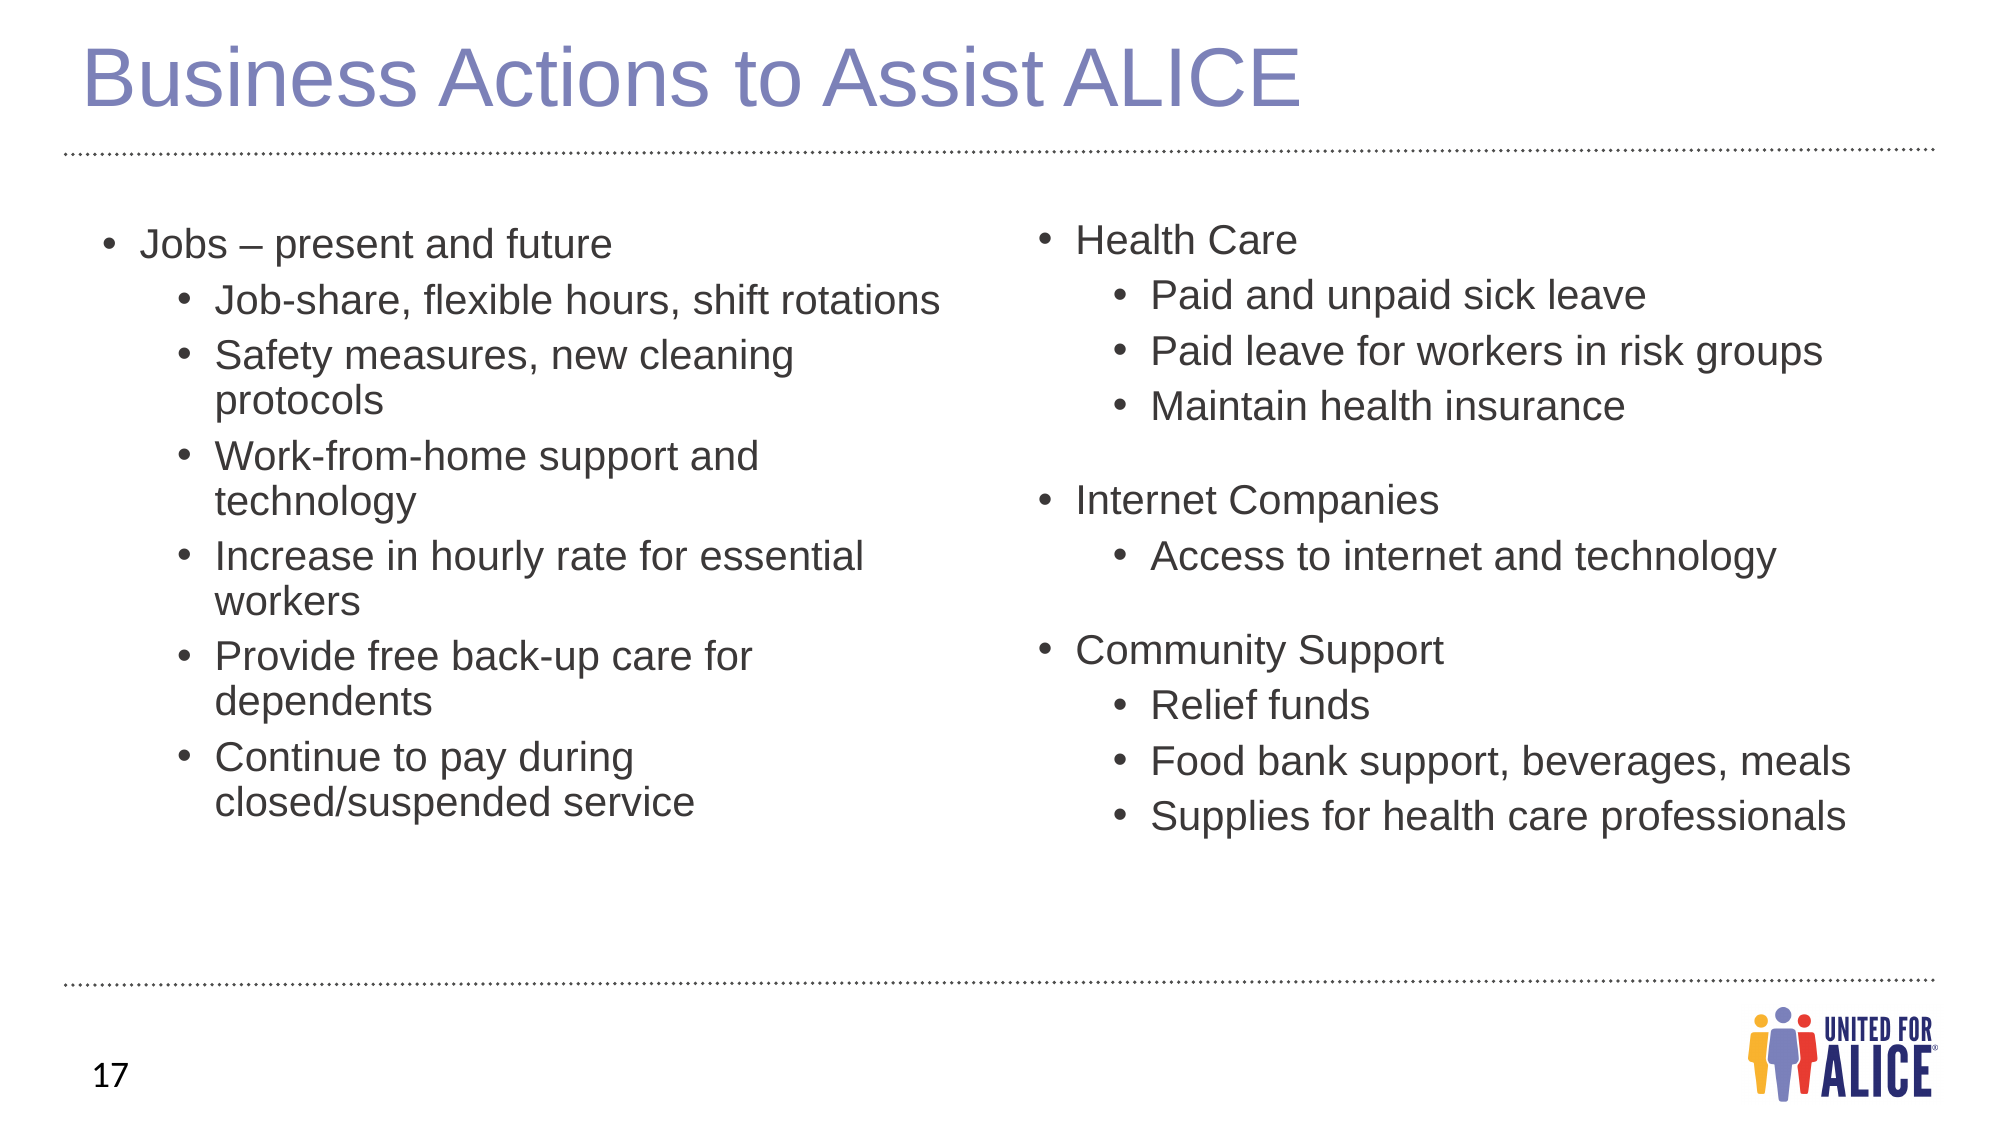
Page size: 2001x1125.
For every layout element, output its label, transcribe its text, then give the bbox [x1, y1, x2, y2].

list Business Actions to Assist ALICE [66, 23, 1933, 136]
picture [1741, 1004, 1944, 1105]
text_box Jobs – present and future Job-share, flexible hours, shift rotations Safety measures, new cleaning protocols Work-from-home support and technology Increase in hourly rate for essential workers Provide free back-up care for dependents Continue to pay during closed/suspended service [87, 215, 977, 975]
text_box Health Care Paid and unpaid sick leave Paid leave for workers in risk groups Maintain health insurance Internet Companies Access to internet and technology Community Support Relief funds Food bank support, beverages, meals Supplies for health care professionals [1022, 210, 1913, 970]
